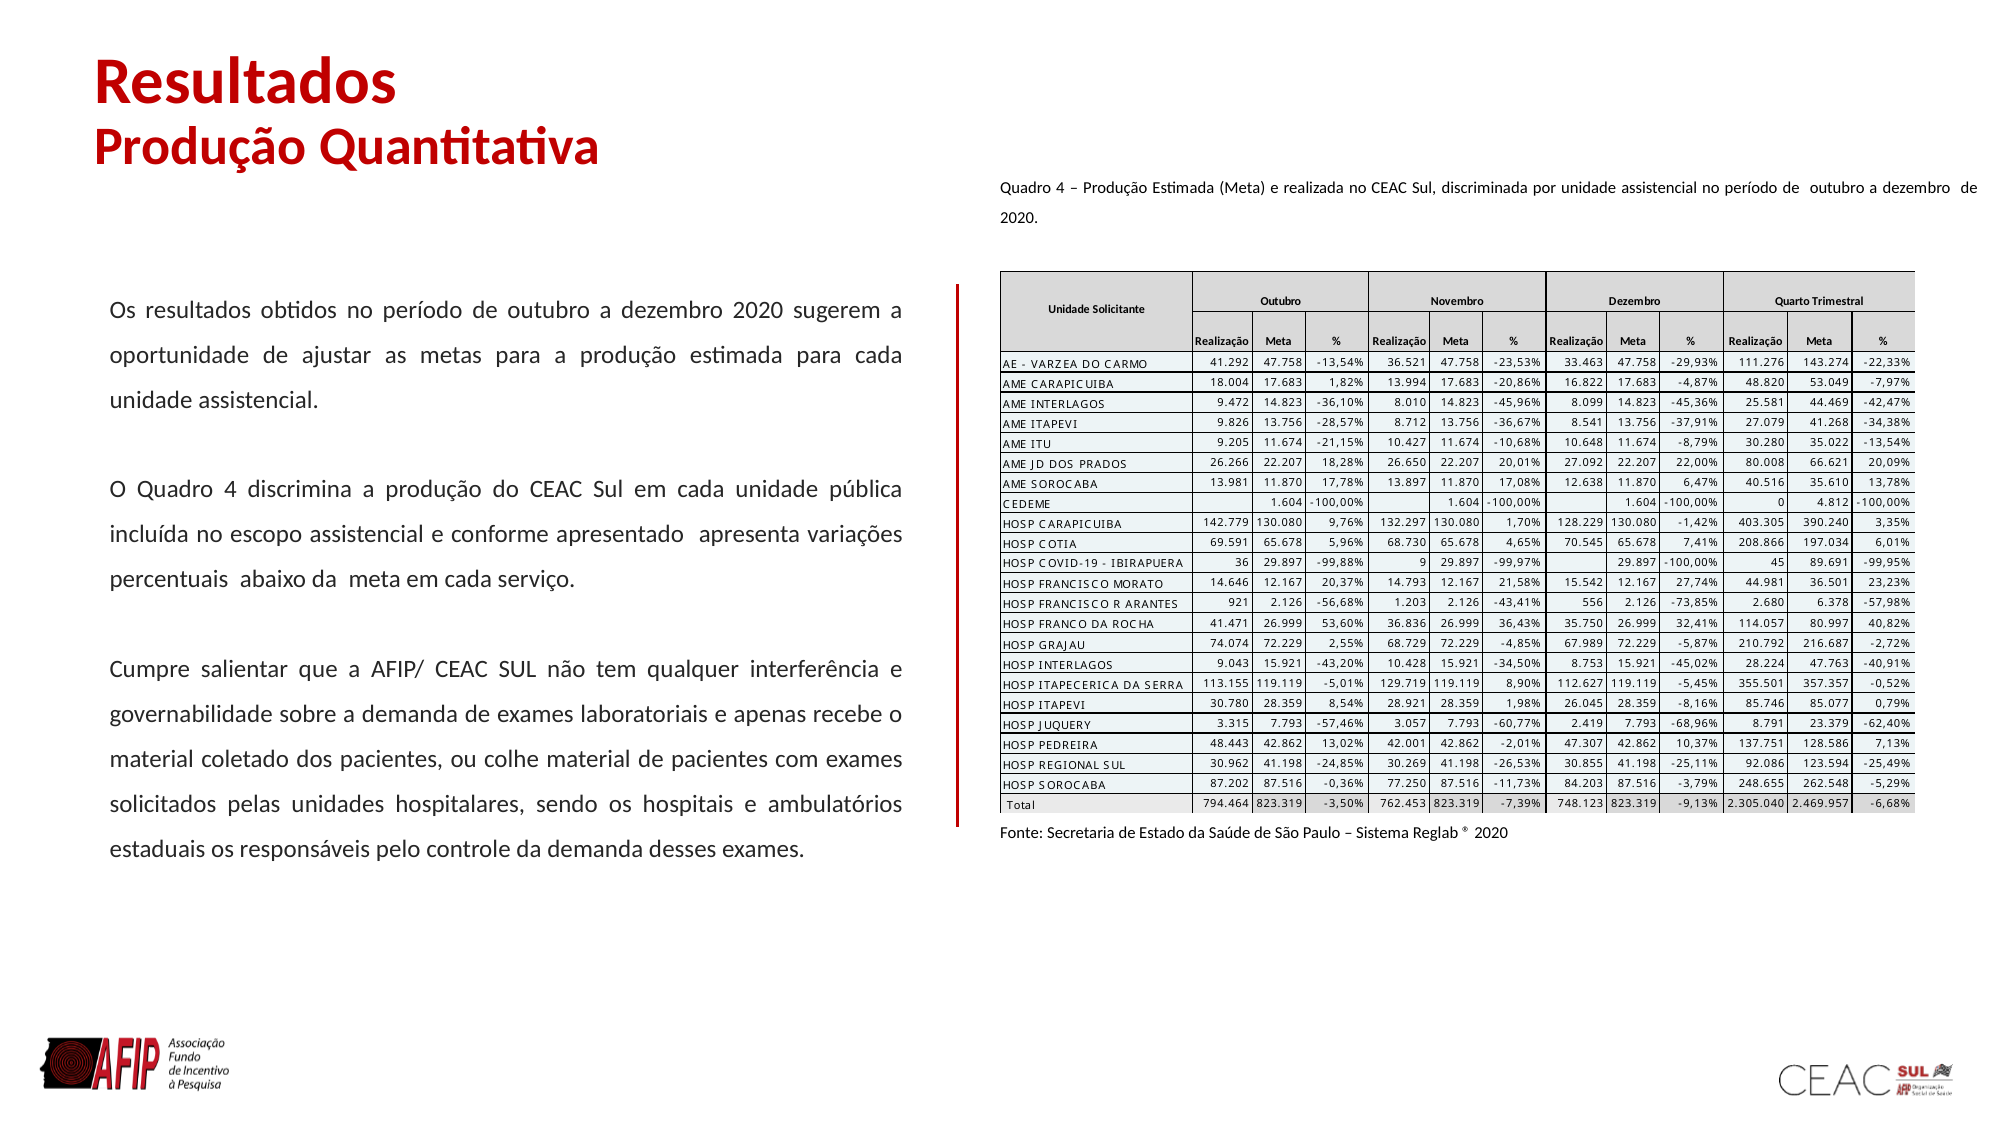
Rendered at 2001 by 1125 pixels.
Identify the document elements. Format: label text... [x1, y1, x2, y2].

text_box Quadro 4 – Produção Estimada (Meta) e realizada no CEAC Sul, discriminada por unidade assistencial no período de outubro a dezembro de 2020. [985, 159, 1994, 235]
picture [1775, 1056, 1958, 1105]
text_box Os resultados obtidos no período de outubro a dezembro 2020 sugerem a oportunidade de ajustar as metas para a produção estimada para cada unidade assistencial. O Quadro 4 discrimina a produção do CEAC Sul em cada unidade pública incluída no escopo assistencial e conforme apresentado apresenta variações percentuais abaixo da meta em cada serviço. Cumpre salientar que a AFIP/ CEAC SUL não tem qualquer interferência e governabilidade sobre a demanda de exames laboratoriais e apenas recebe o material coletado dos pacientes, ou colhe material de pacientes com exames solicitados pelas unidades hospitalares, sendo os hospitais e ambulatórios estaduais os responsáveis pelo controle da demanda desses exames. [94, 271, 919, 870]
picture [24, 1025, 242, 1101]
picture [999, 271, 1916, 814]
text_box Fonte: Secretaria de Estado da Saúde de São Paulo – Sistema Reglab ® 2020 [985, 804, 1986, 850]
text_box Resultados Produção Quantitativa [79, 47, 1377, 175]
